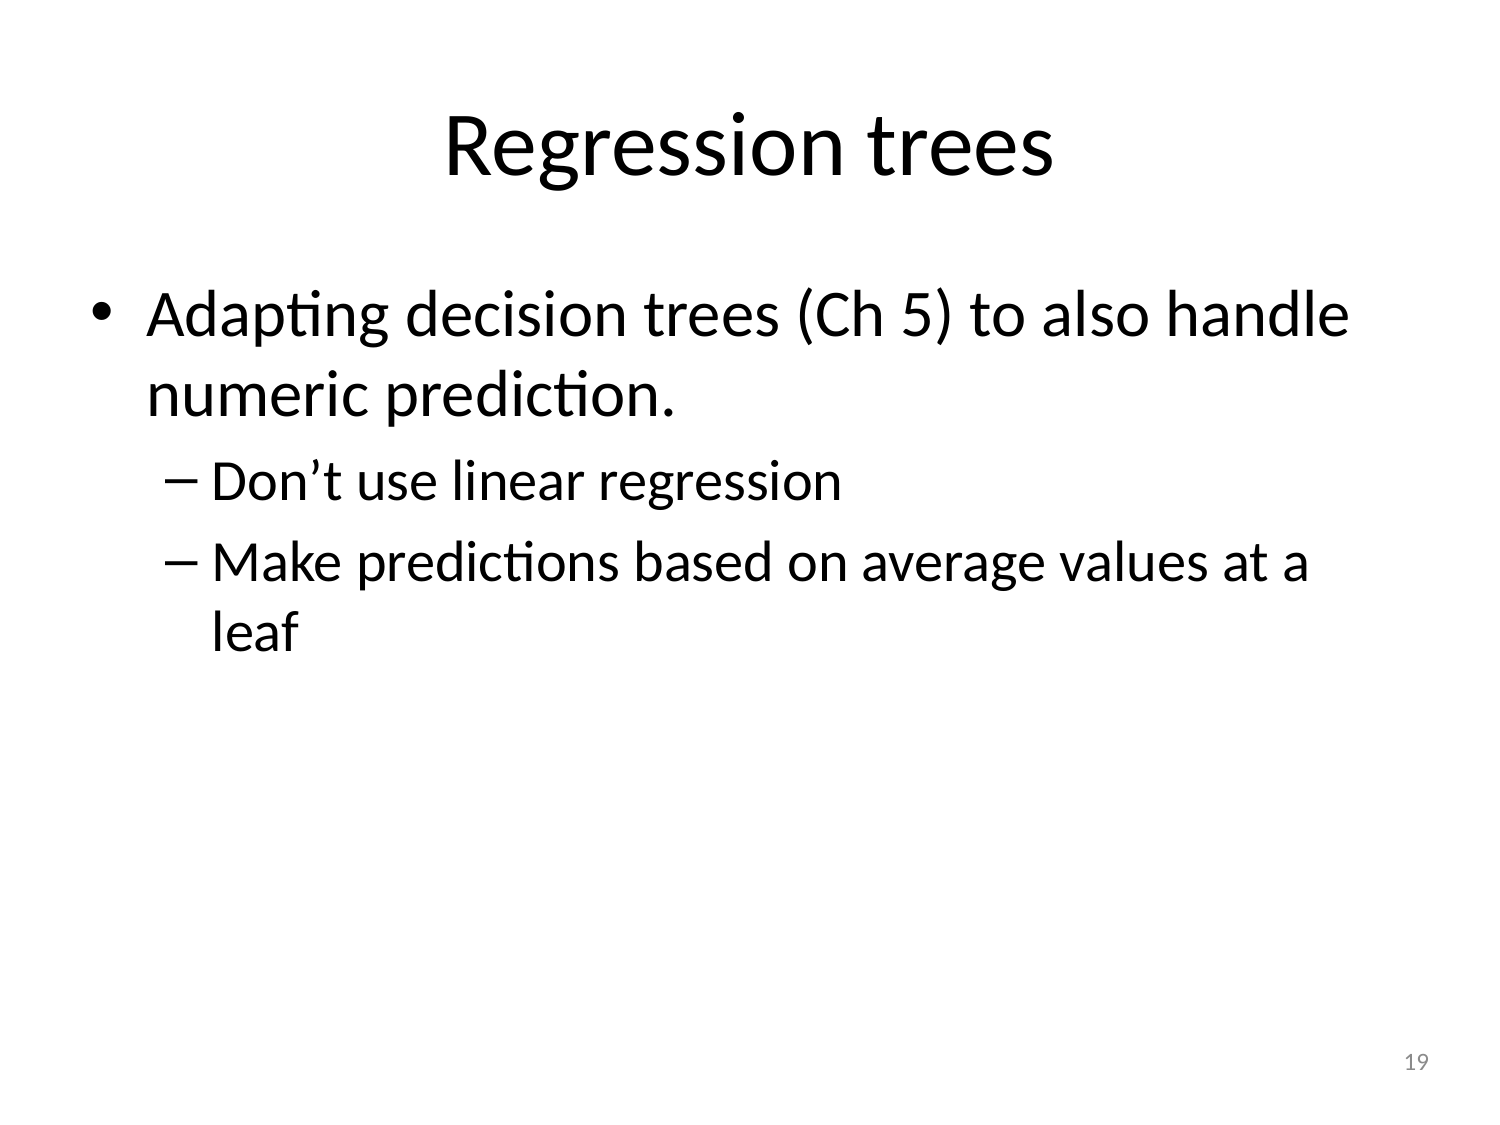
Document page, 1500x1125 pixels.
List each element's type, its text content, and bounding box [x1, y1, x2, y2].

list Adapting decision trees (Ch 5) to also handle numeric prediction. Don’t use linear regression Make predictions based on average values at a leaf [75, 262, 1425, 1005]
title Regression trees [75, 45, 1425, 233]
